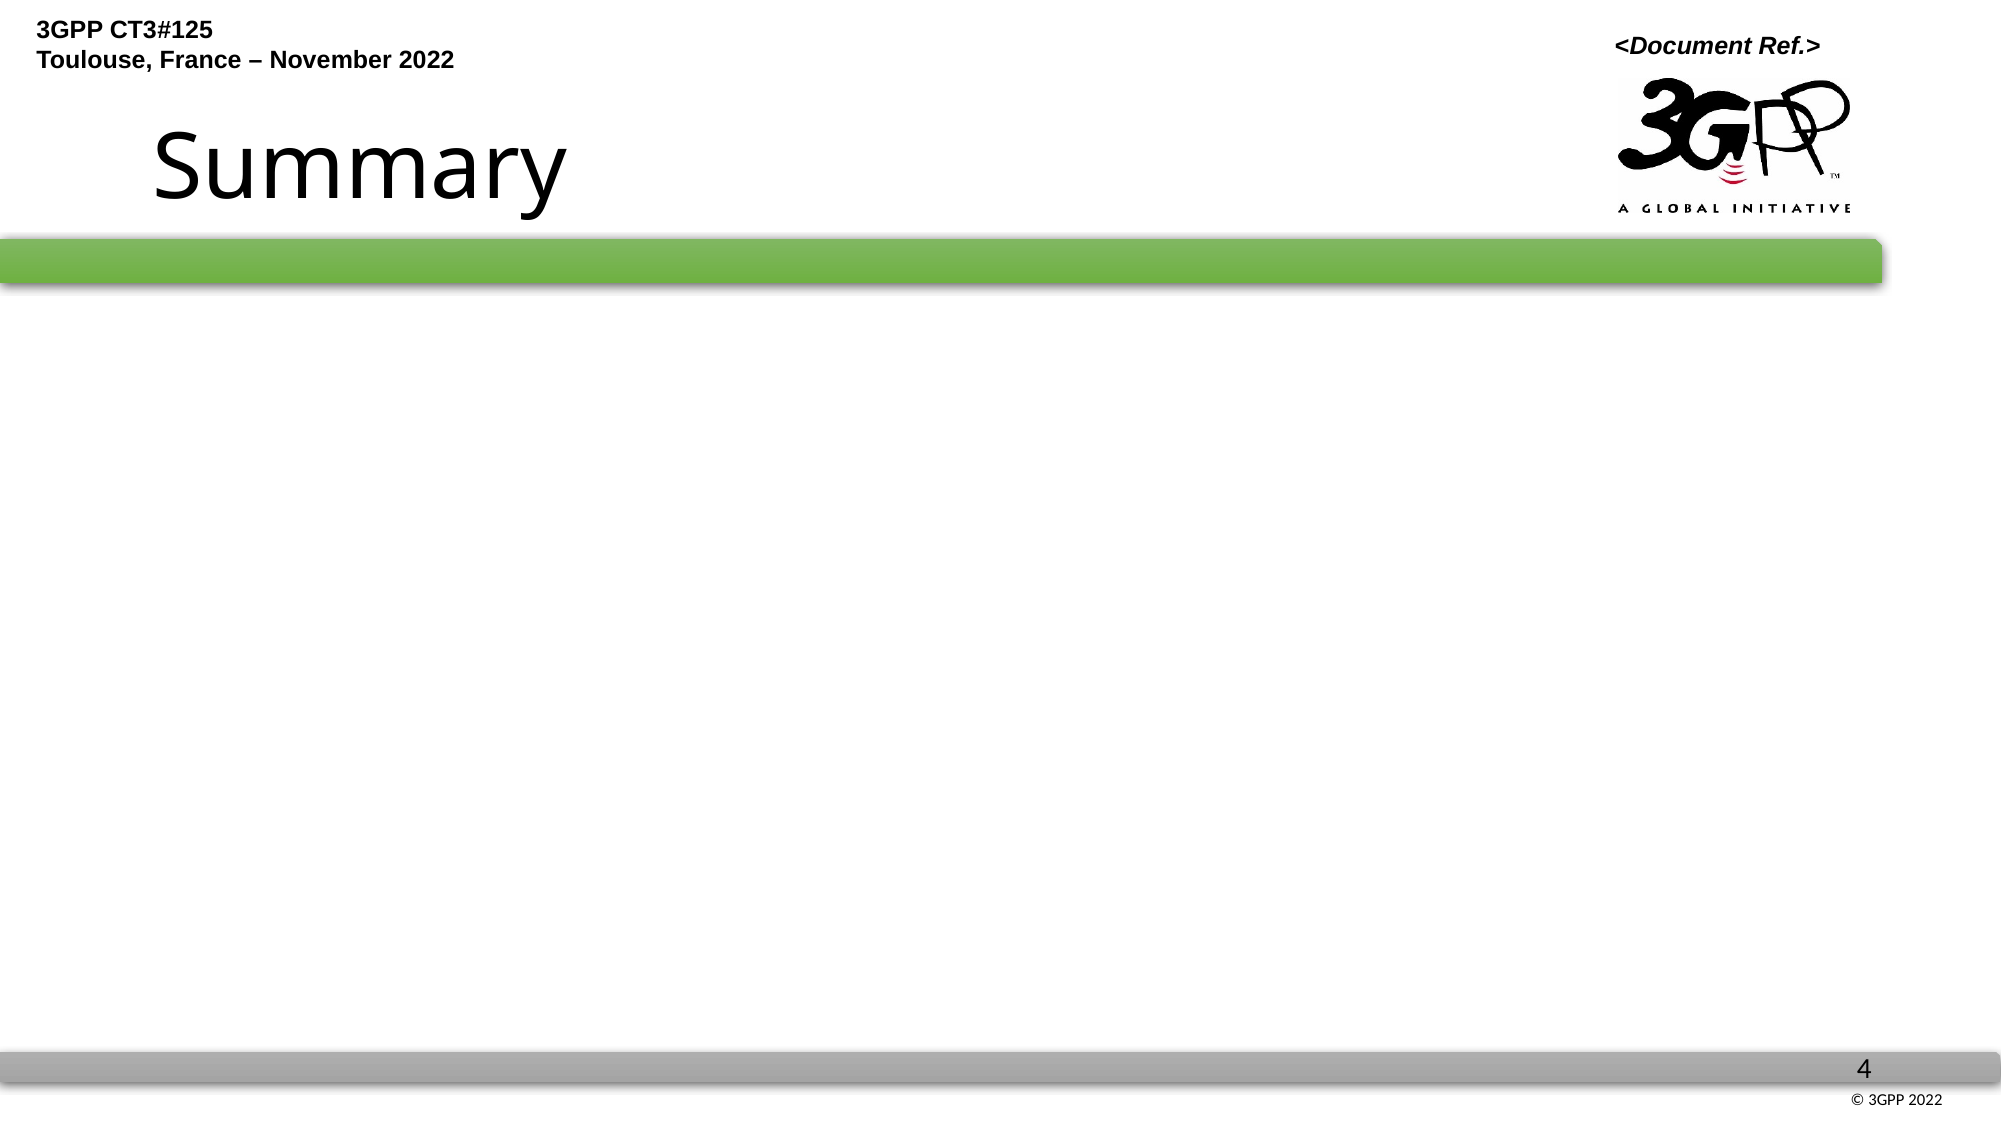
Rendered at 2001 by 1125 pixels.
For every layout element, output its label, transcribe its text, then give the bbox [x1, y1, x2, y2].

title Summary [137, 59, 1863, 278]
